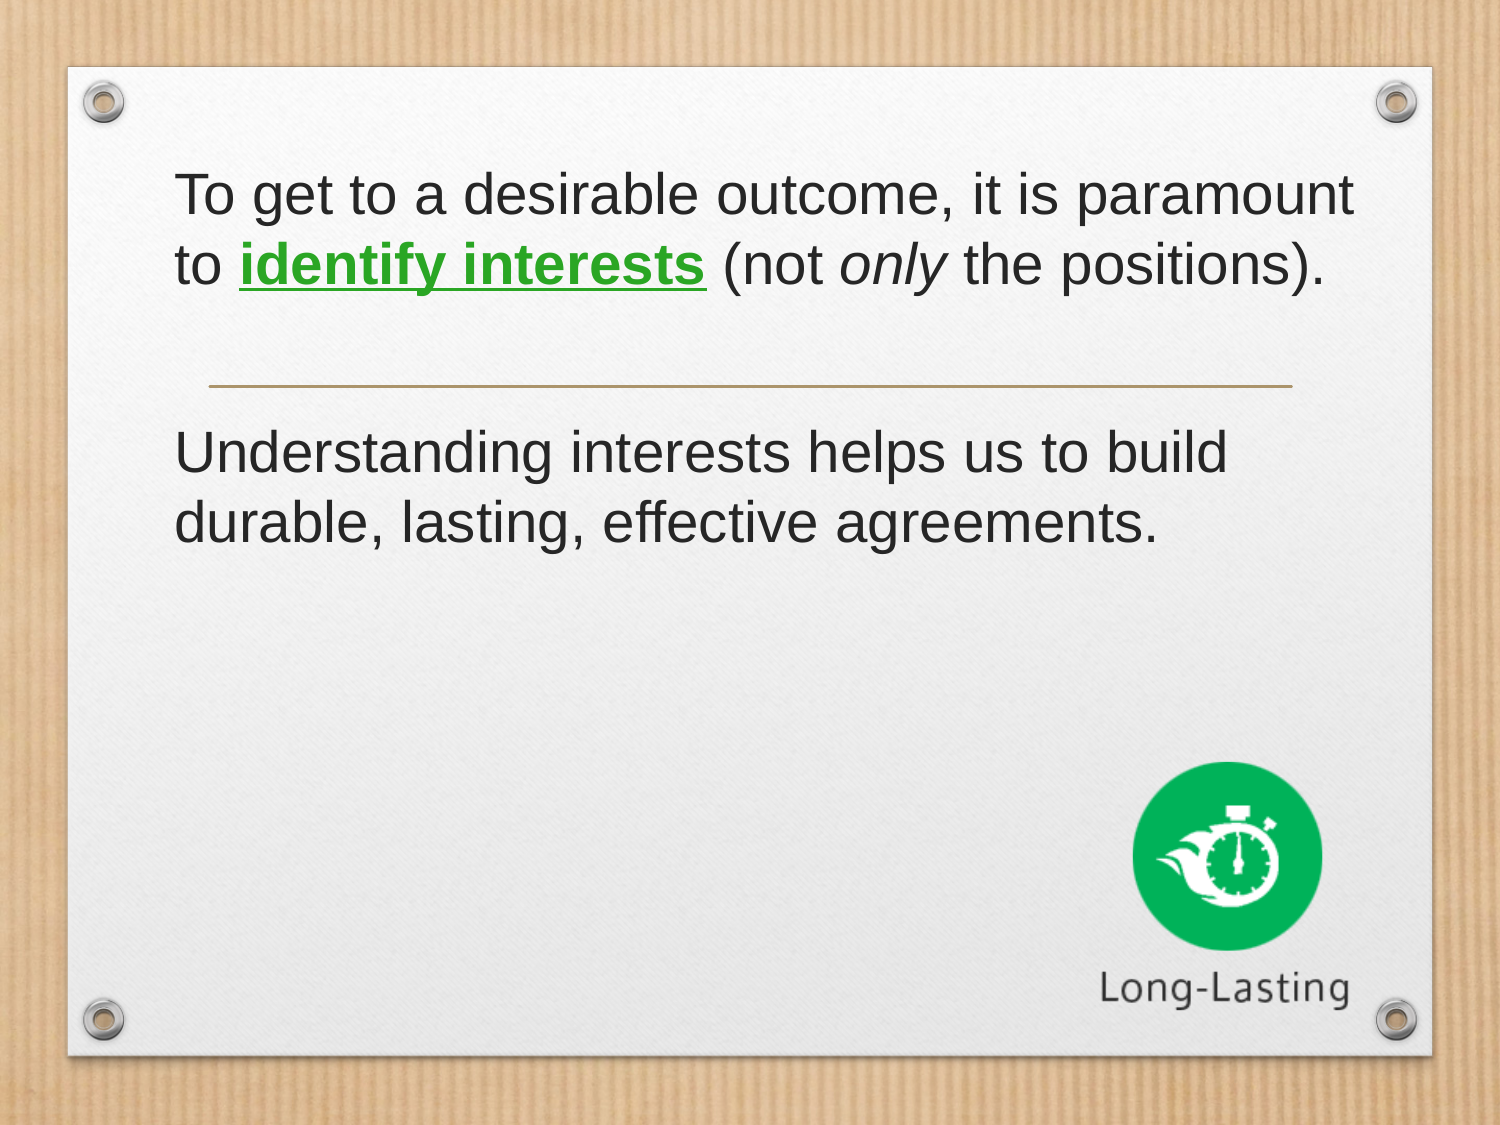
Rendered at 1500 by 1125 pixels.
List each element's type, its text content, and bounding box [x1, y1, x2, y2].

picture [0, 0, 1500, 1125]
list To get to a desirable outcome, it is paramount to identify interests (not only the positions). Understanding interests helps us to build durable, lasting, effective agreements. [159, 149, 1418, 706]
